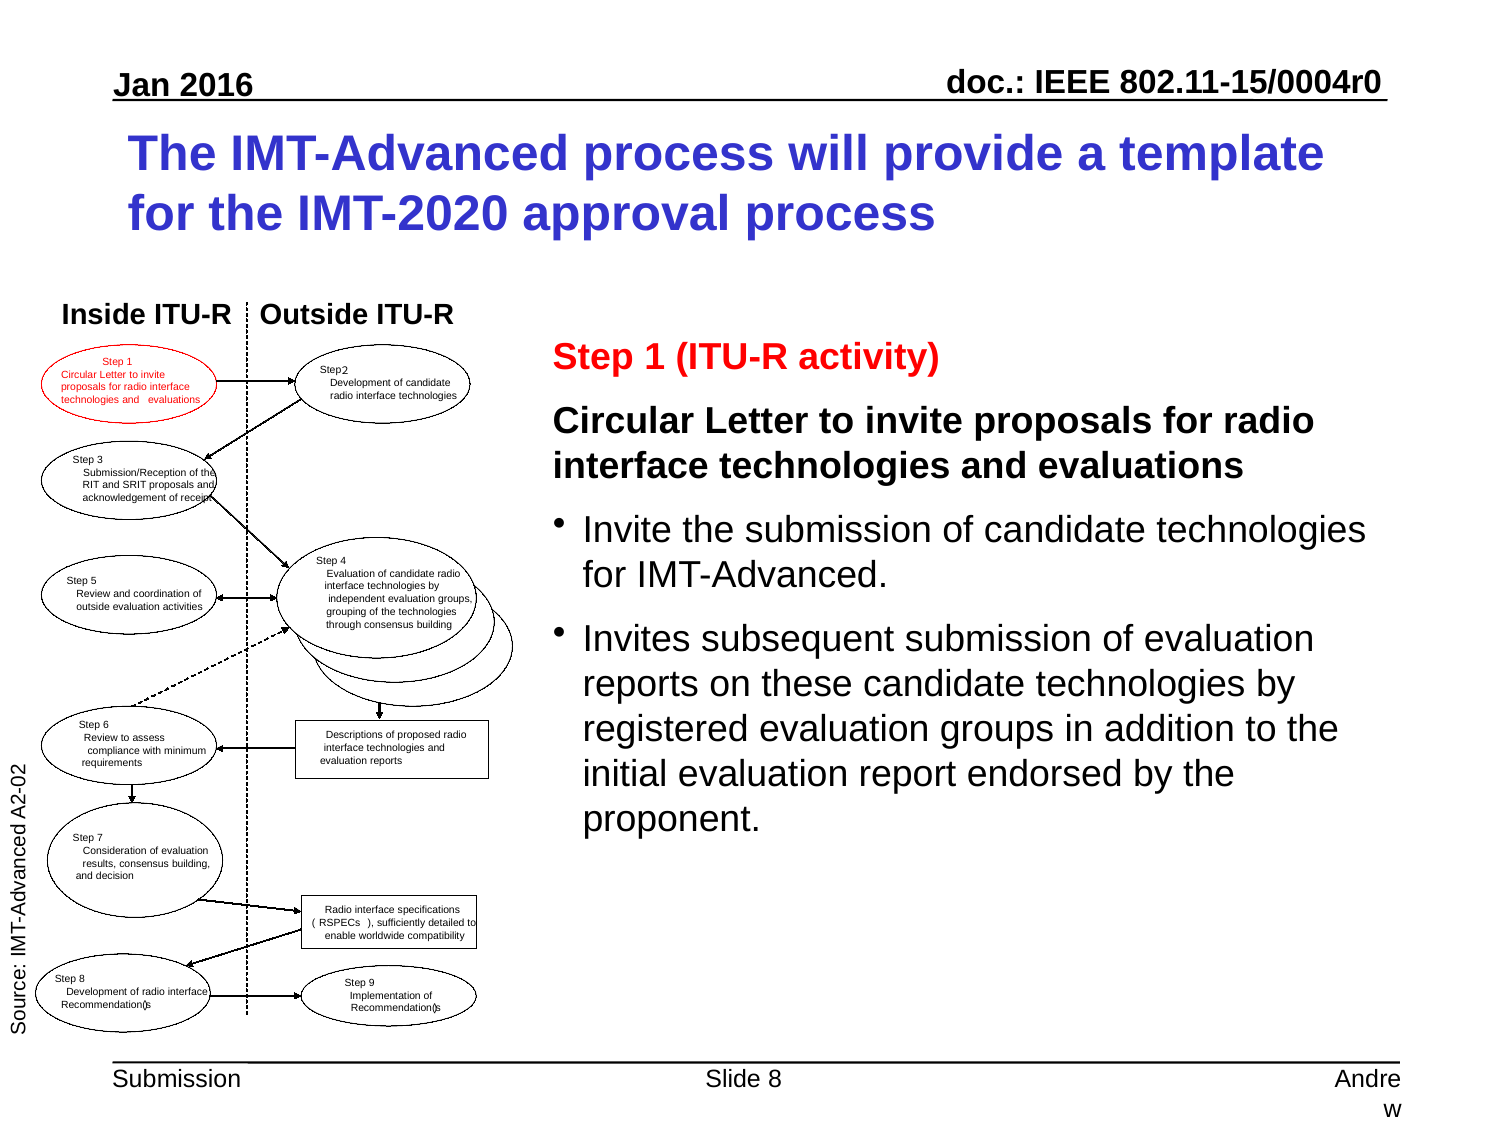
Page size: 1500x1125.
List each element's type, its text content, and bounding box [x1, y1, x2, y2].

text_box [35, 953, 211, 1033]
text_box Descriptions of proposed radio [325, 728, 471, 742]
slide_number Slide 8 [697, 1061, 791, 1093]
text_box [41, 555, 217, 635]
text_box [294, 344, 471, 424]
text_box Inside ITU-R [35, 287, 244, 325]
list Step 1 (ITU-R activity) Circular Letter to invite proposals for radio interface technologies and evaluations Invite the submission of candidate technologies for IMT-Advanced. Invites subsequent submission of evaluation reports on these candidate technologies by registered evaluation groups in addition to the initial evaluation report endorsed by the proponent. [537, 324, 1388, 1000]
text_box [41, 440, 217, 520]
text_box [312, 585, 513, 707]
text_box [47, 802, 223, 918]
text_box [294, 561, 495, 683]
text_box [294, 720, 489, 779]
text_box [41, 705, 217, 785]
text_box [300, 965, 477, 1027]
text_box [41, 344, 217, 424]
title The IMT-Advanced process will provide a template for the IMT-2020 approval process [112, 112, 1388, 288]
text_box Outside ITU-R [244, 287, 488, 325]
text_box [276, 537, 477, 659]
text_box [228, 902, 301, 914]
text_box interface technologies and [323, 741, 449, 754]
text_box [128, 794, 136, 801]
text_box [301, 895, 477, 949]
text_box Source: IMT-Advanced A2-02 [0, 712, 28, 1051]
footer Andrew Myles, Cisco [1320, 1061, 1402, 1093]
text_box evaluation reports [319, 754, 403, 767]
